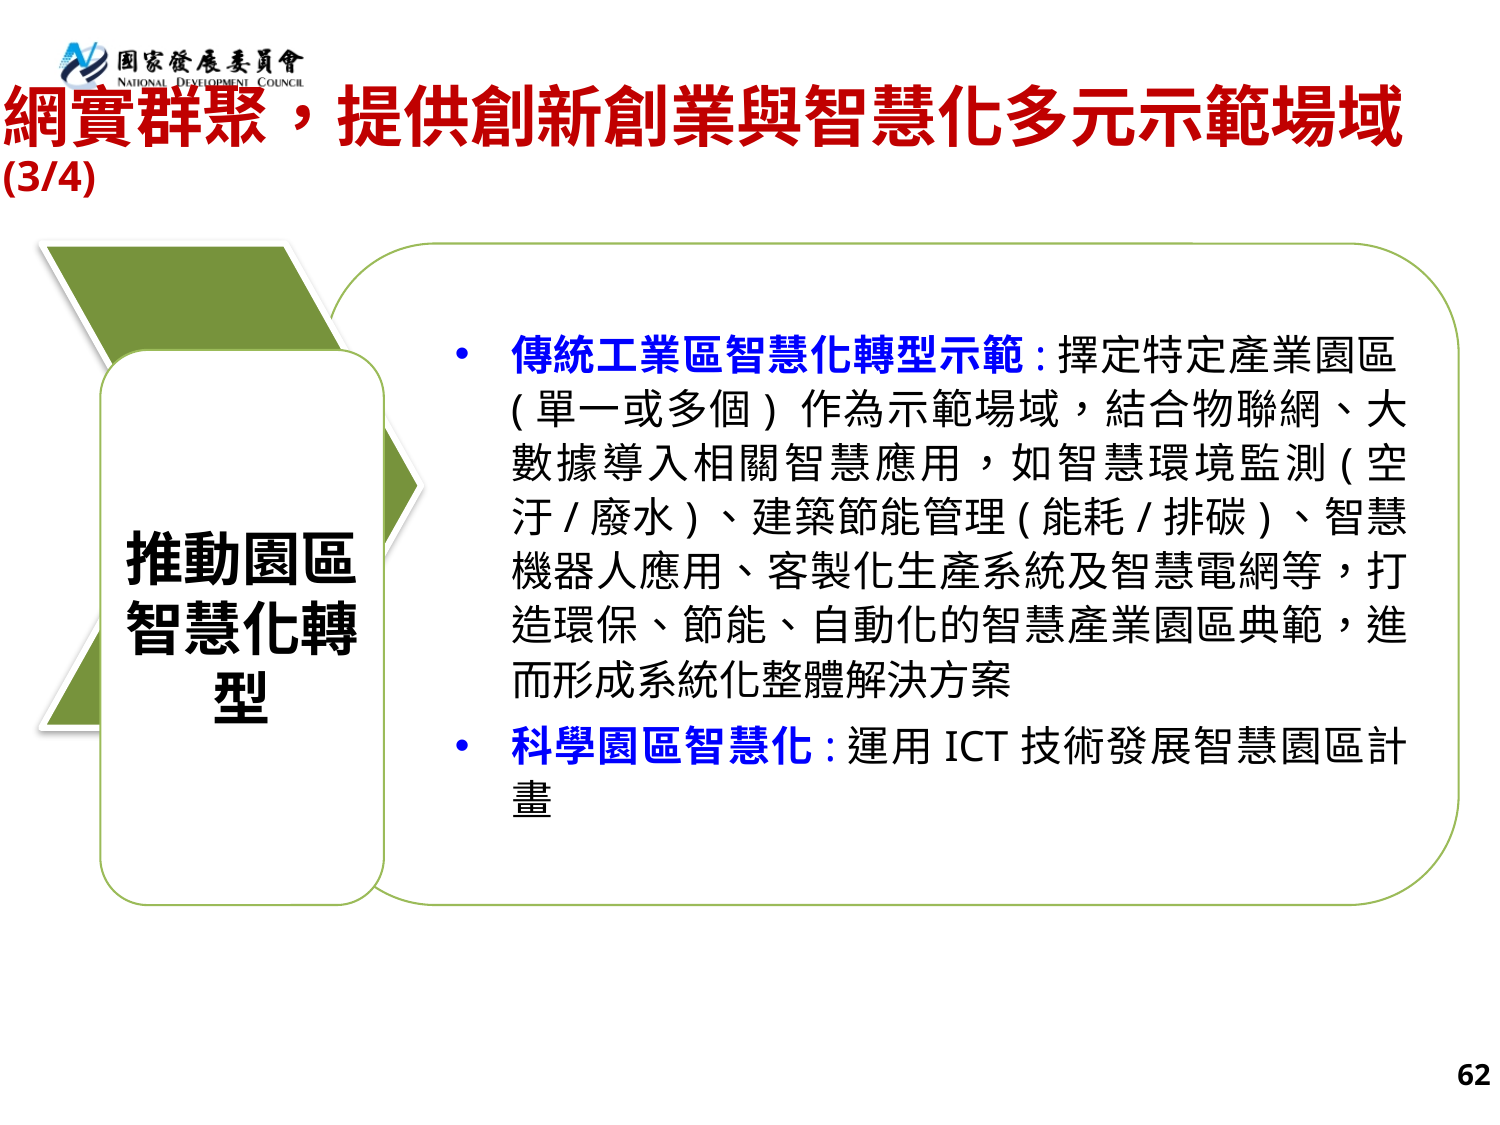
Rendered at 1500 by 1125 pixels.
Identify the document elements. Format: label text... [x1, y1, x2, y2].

text_box [41, 624, 99, 728]
title 網實群聚，提供創新創業與智慧化多元示範場域(3/4) [0, 63, 1500, 222]
text_box [385, 421, 422, 551]
text_box [41, 243, 345, 366]
slide_number 62 [1156, 1045, 1500, 1106]
picture [54, 37, 309, 63]
text_box 推動園區智慧化轉型 [99, 348, 385, 907]
text_box 傳統工業區智慧化轉型示範:擇定特定產業園區(單一或多個) 作為示範場域，結合物聯網、大數據導入相關智慧應用，如智慧環境監測(空汙/廢水)、建築節能管理(能耗/排碳)、智慧機器人應用、客製化生產系統及智慧電網等，打造環保、節能、自動化的智慧產業園區典範，進而形成系統化整體解決方案 科學園區智慧化:運用ICT技術發展智慧園區計畫 [330, 242, 1460, 907]
